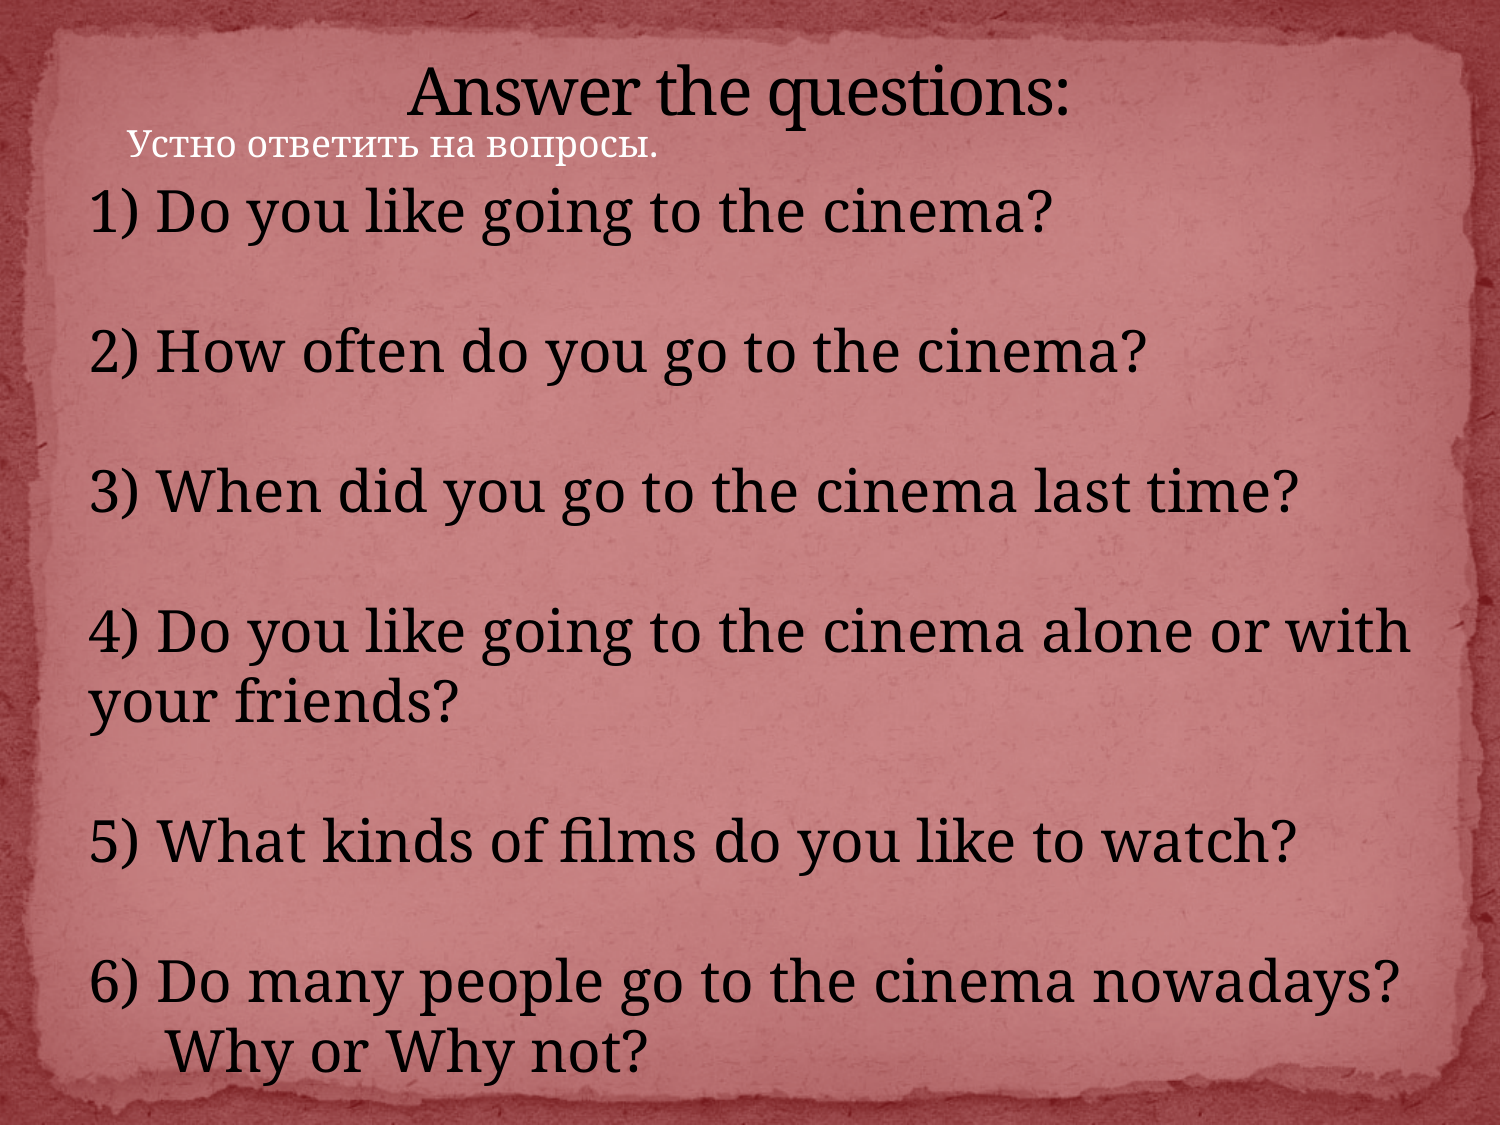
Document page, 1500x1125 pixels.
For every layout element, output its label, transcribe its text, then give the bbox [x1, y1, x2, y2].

title Answer the questions: [64, 54, 1415, 137]
text_box 1) Do you like going to the cinema? 2) How often do you go to the cinema? 3) When did you go to the cinema last time? 4) Do you like going to the cinema alone or with your friends? 5) What kinds of films do you like to watch? 6) Do many people go to the cinema nowadays? Why or Why not? [73, 166, 1471, 1092]
text_box Устно ответить на вопросы. [112, 112, 1353, 172]
